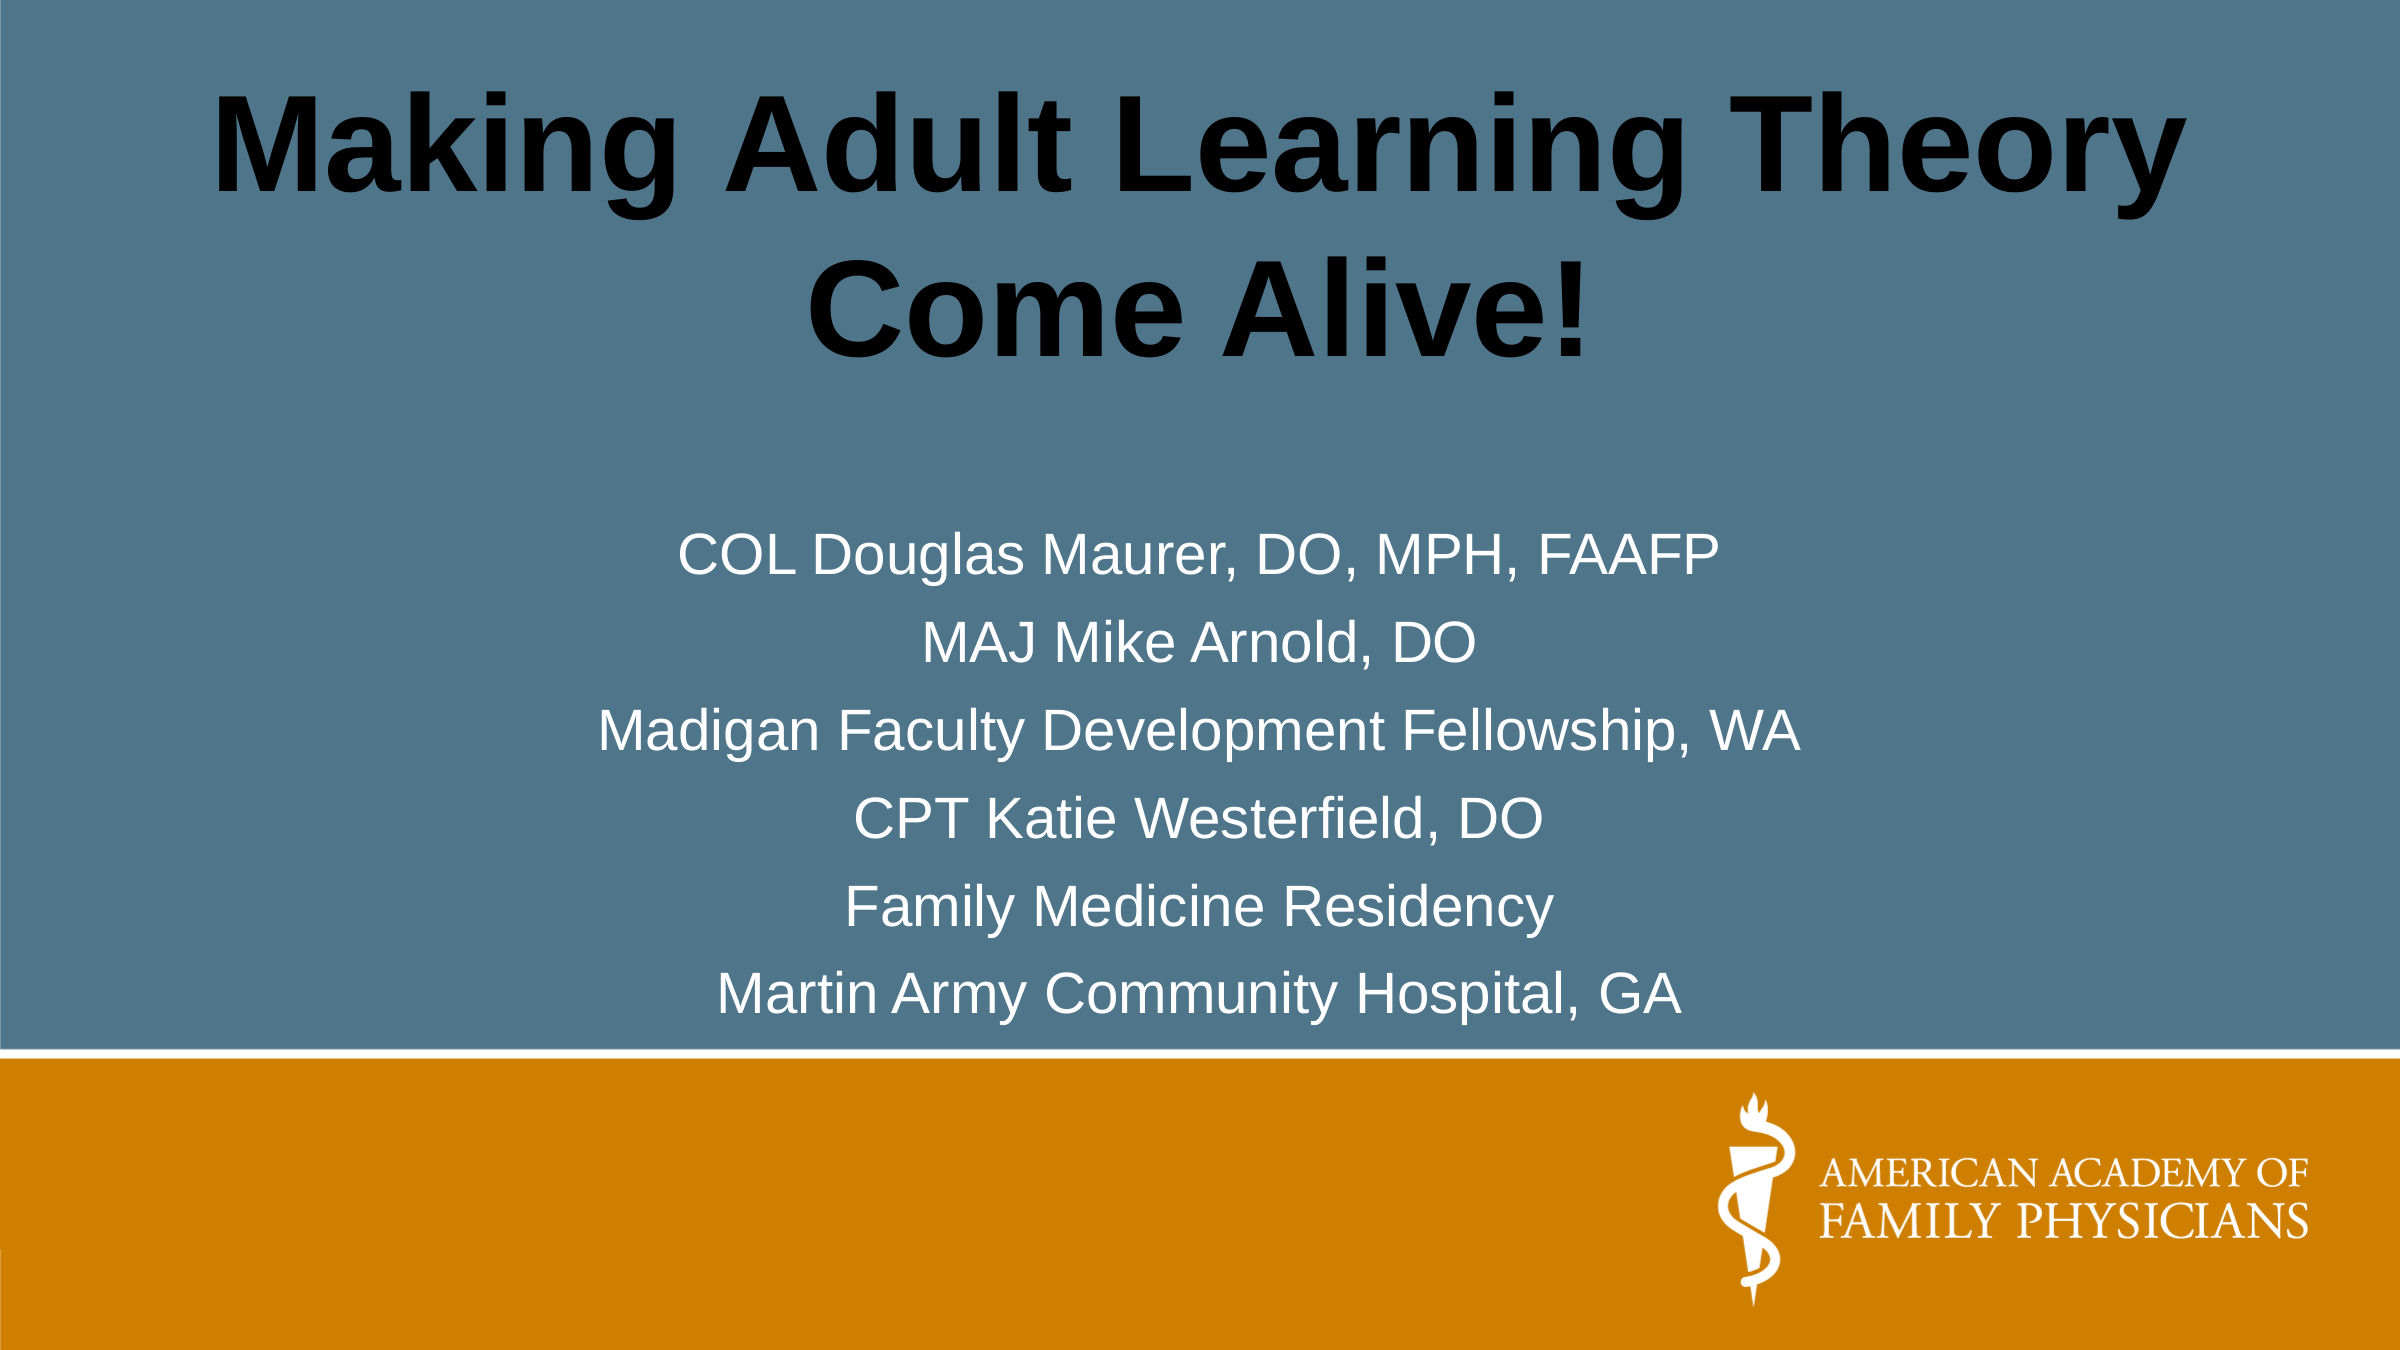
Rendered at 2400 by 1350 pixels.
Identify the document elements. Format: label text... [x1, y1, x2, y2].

picture [0, 0, 2400, 1350]
title [120, 360, 2280, 570]
subtitle Making Adult Learning Theory Come Alive! COL Douglas Maurer, DO, MPH, FAAFP MAJ Mike Arnold, DO Madigan Faculty Development Fellowship, WA CPT Katie Westerfield, DO Family Medicine Residency Martin Army Community Hospital, GA [99, 44, 2300, 360]
